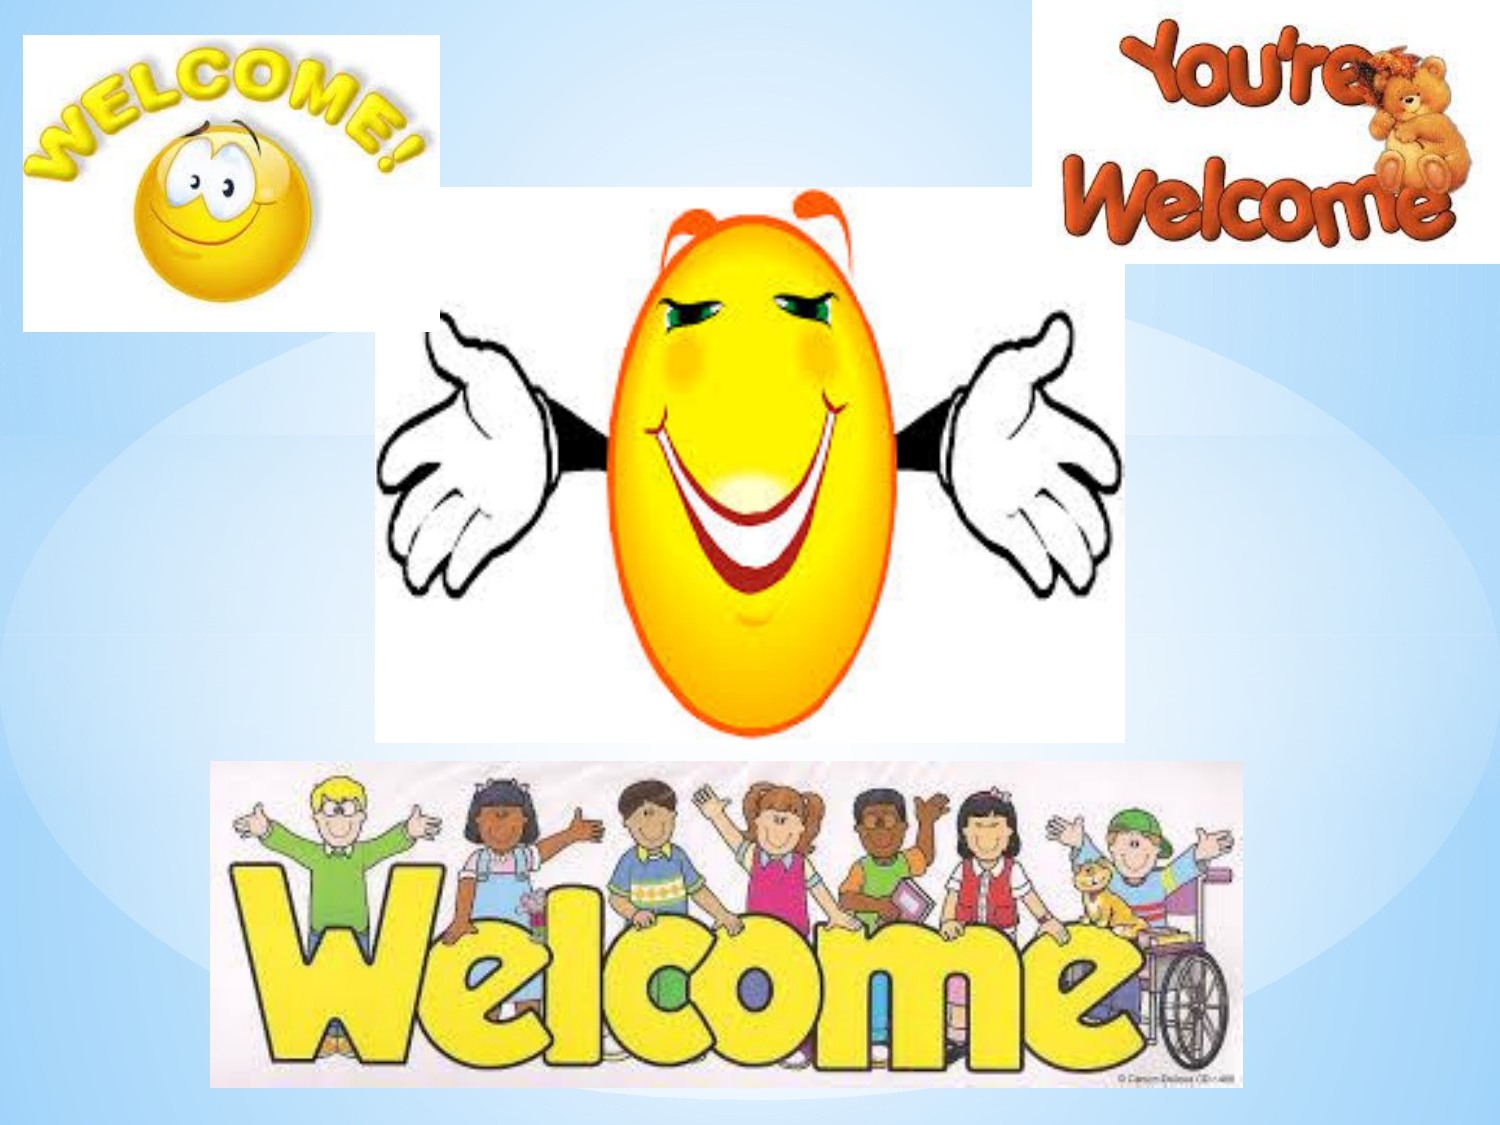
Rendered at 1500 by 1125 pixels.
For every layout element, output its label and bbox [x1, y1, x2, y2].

picture [23, 0, 1500, 743]
picture [210, 761, 1243, 1088]
